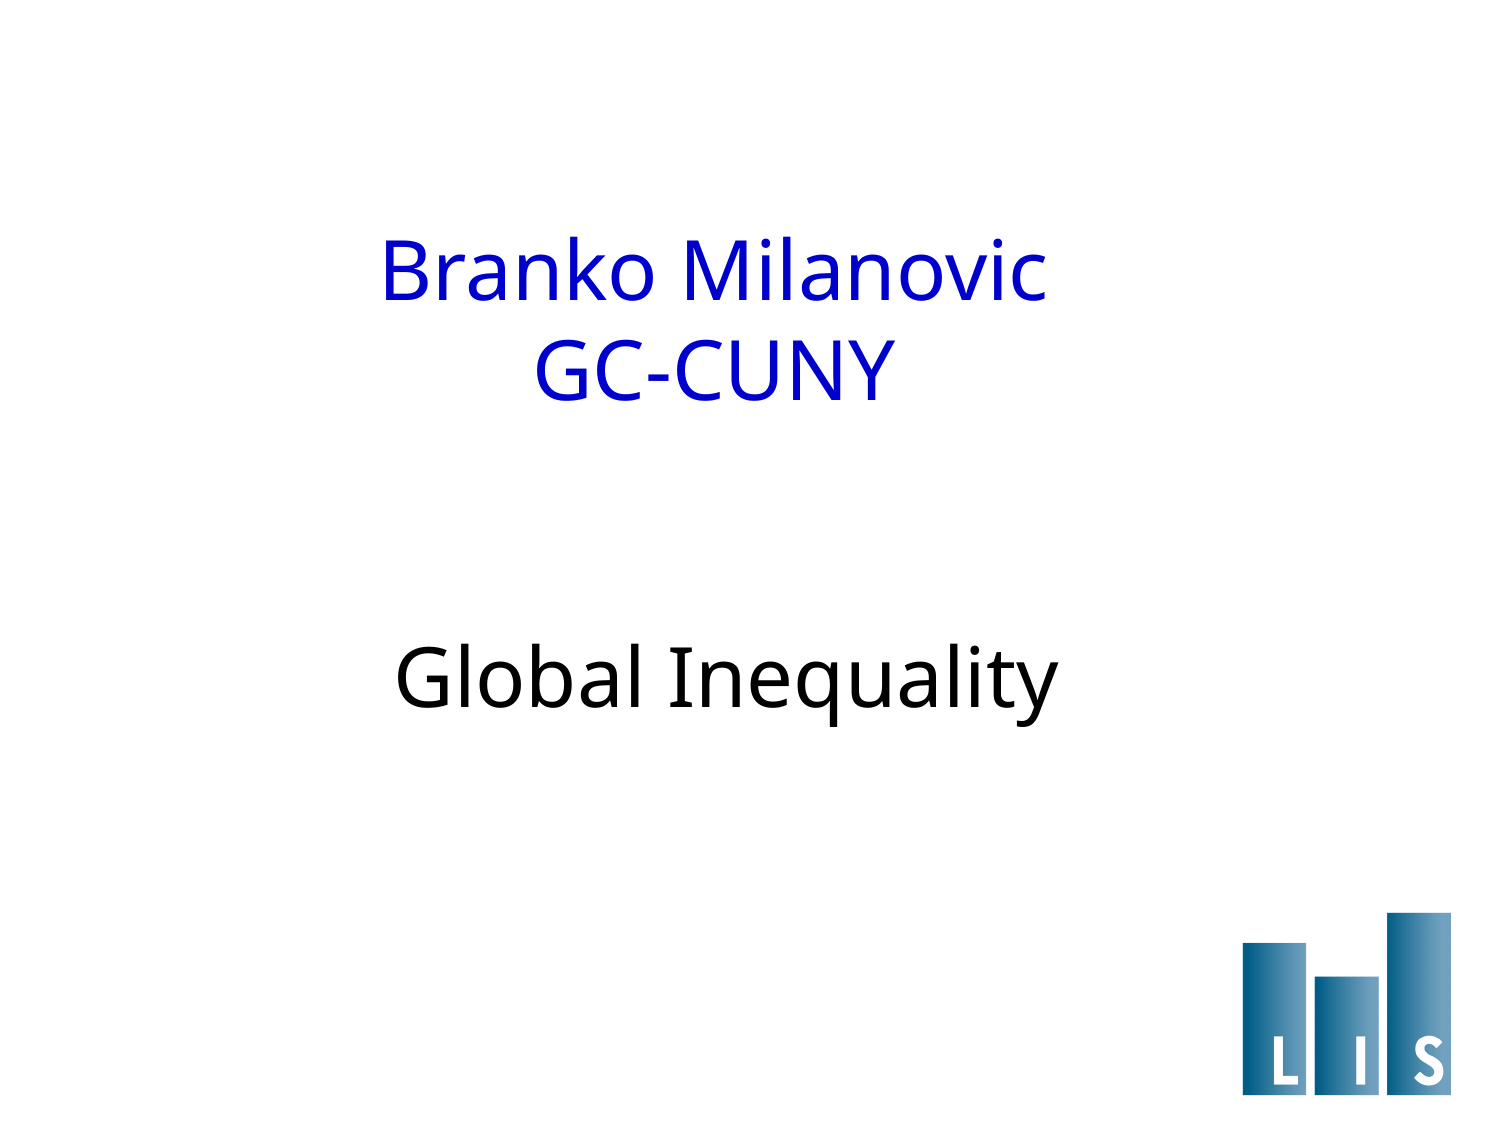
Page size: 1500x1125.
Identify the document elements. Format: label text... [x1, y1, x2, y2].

list Global Inequality [62, 500, 1413, 788]
picture [1224, 882, 1468, 1125]
title Branko Milanovic GC-CUNY [62, 187, 1388, 388]
